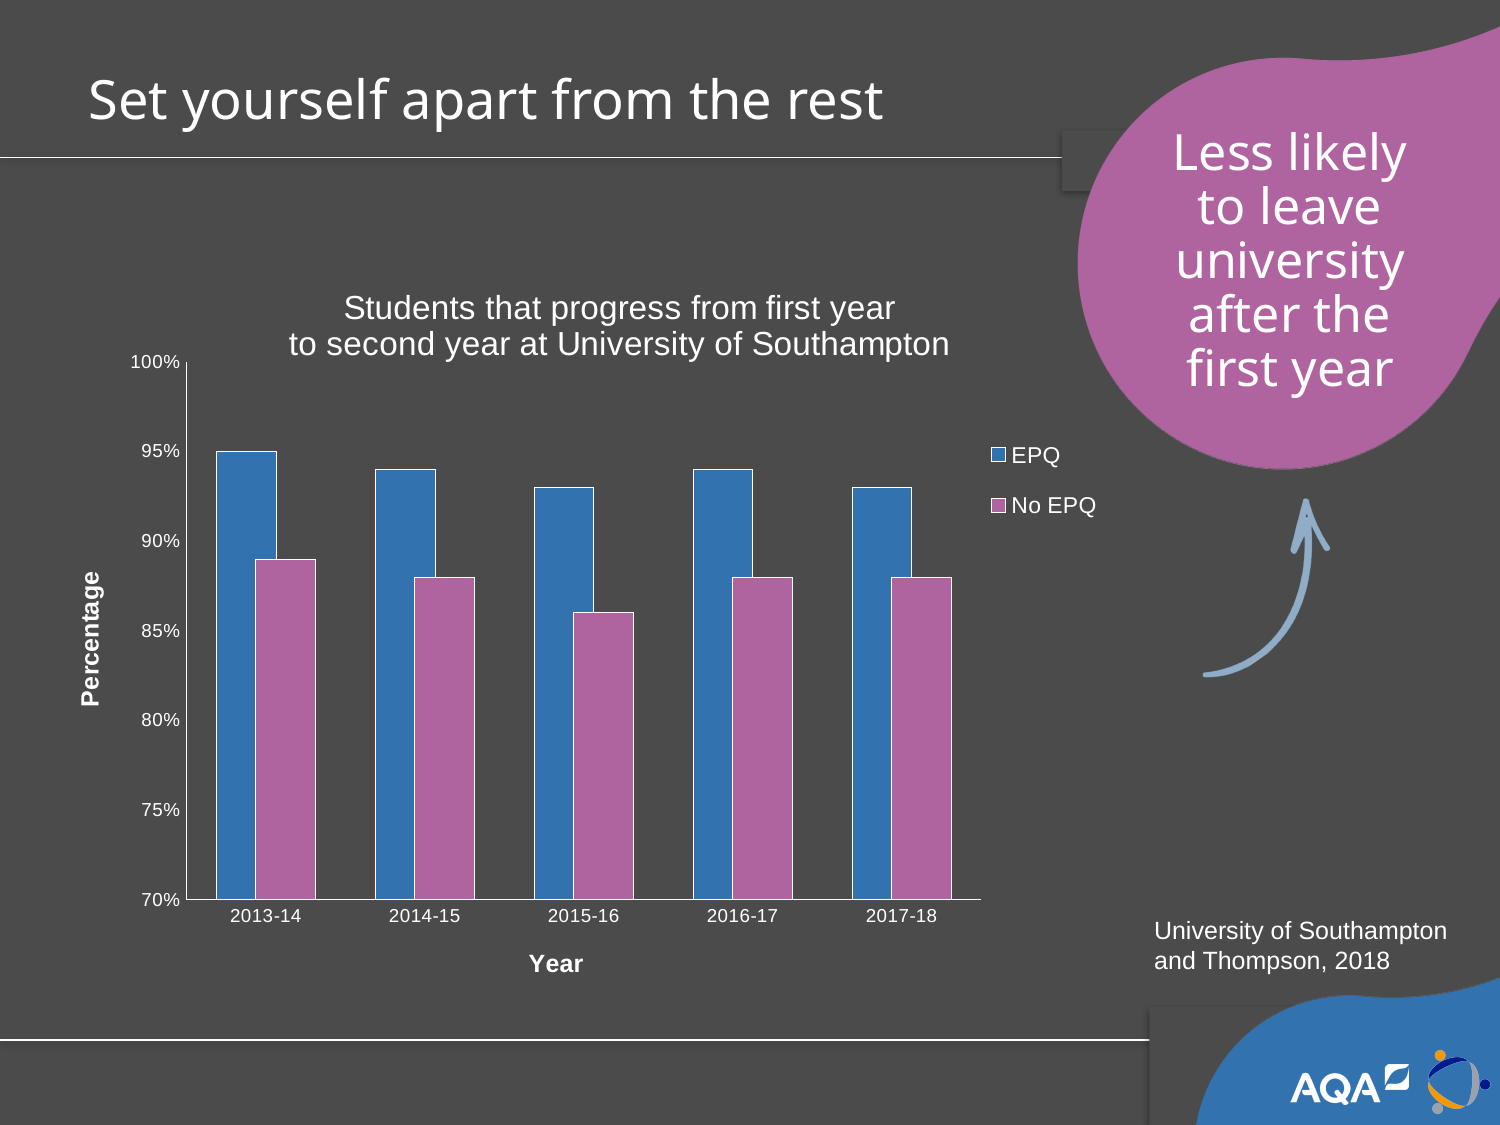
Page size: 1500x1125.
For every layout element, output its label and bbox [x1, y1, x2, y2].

picture [0, 0, 1500, 1125]
chart [69, 237, 1109, 1011]
